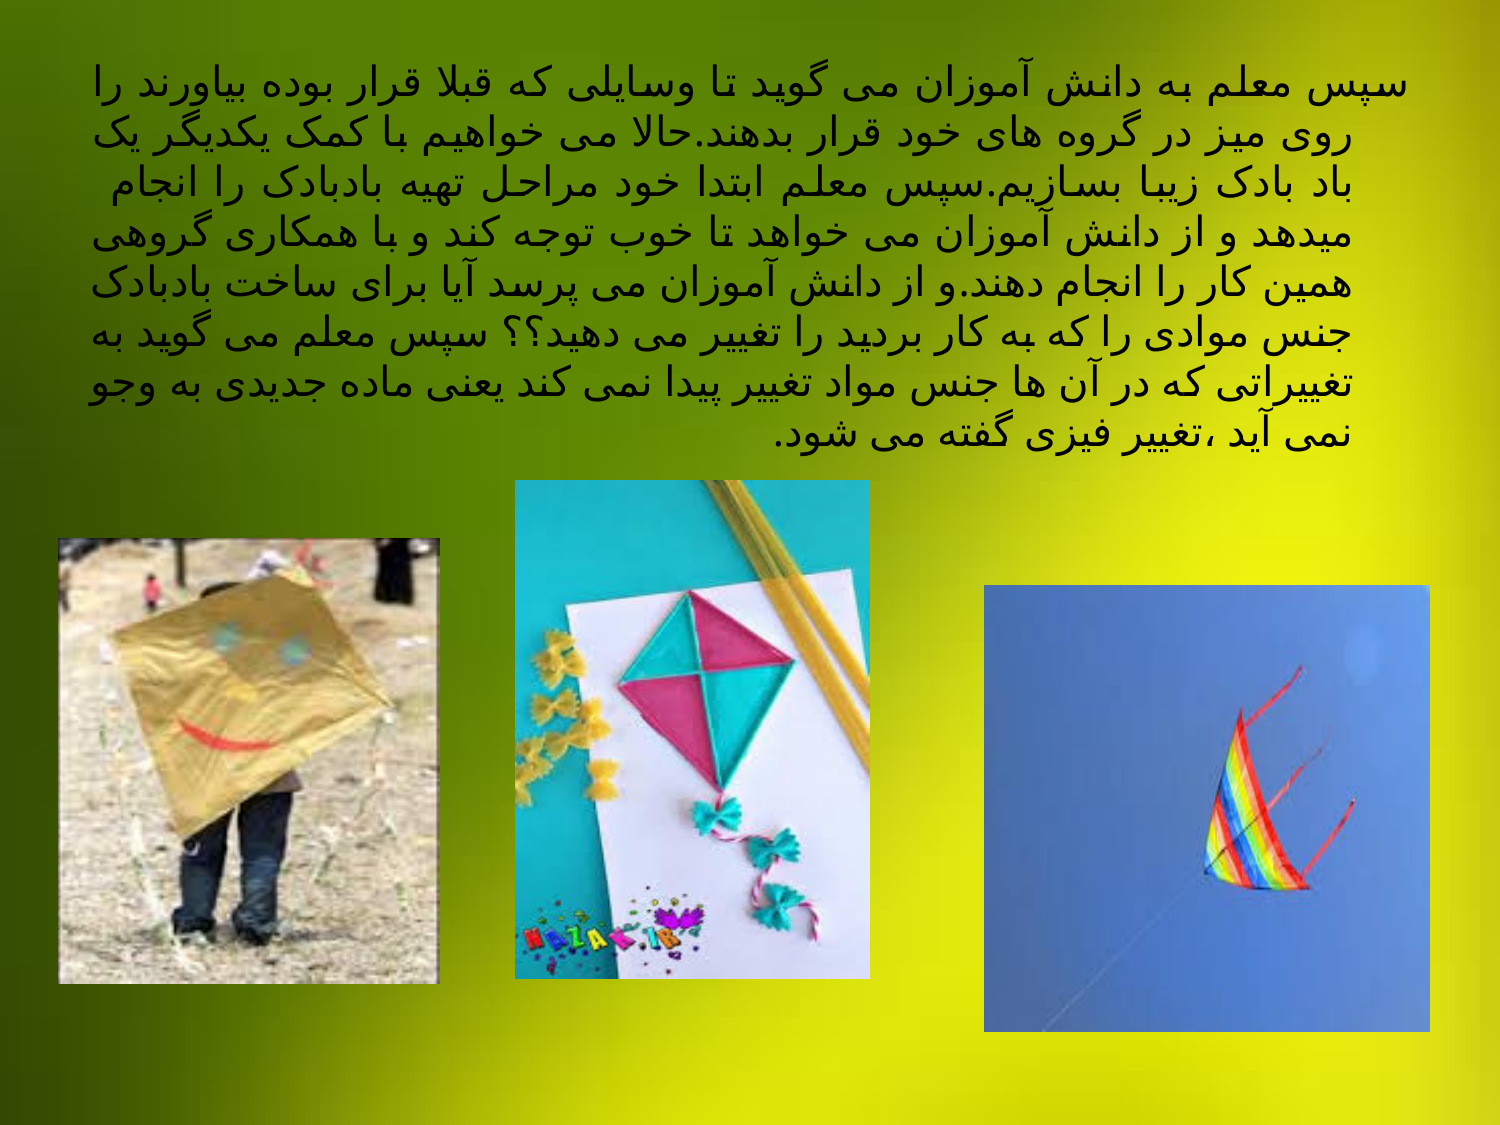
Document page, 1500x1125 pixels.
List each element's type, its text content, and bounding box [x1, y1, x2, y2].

list سپس معلم به دانش آموزان می گوید تا وسایلی که قبلا قرار بوده بیاورند را روی میز در گروه های خود قرار بدهند.حالا می خواهیم با کمک یکدیگر یک باد بادک زیبا بسازیم.سپس معلم ابتدا خود مراحل تهیه بادبادک را انجام میدهد و از دانش آموزان می خواهد تا خوب توجه کند و با همکاری گروهی همین کار را انجام دهند.و از دانش آموزان می پرسد آیا برای ساخت بادبادک جنس موادی را که به کار بردید را تغییر می دهید؟؟ سپس معلم می گوید به تغییراتی که در آن ها جنس مواد تغییر پیدا نمی کند یعنی ماده جدیدی به وجو نمی آید ،تغییر فیزی گفته می شود. [75, 46, 1425, 1005]
picture [0, 0, 1500, 1125]
